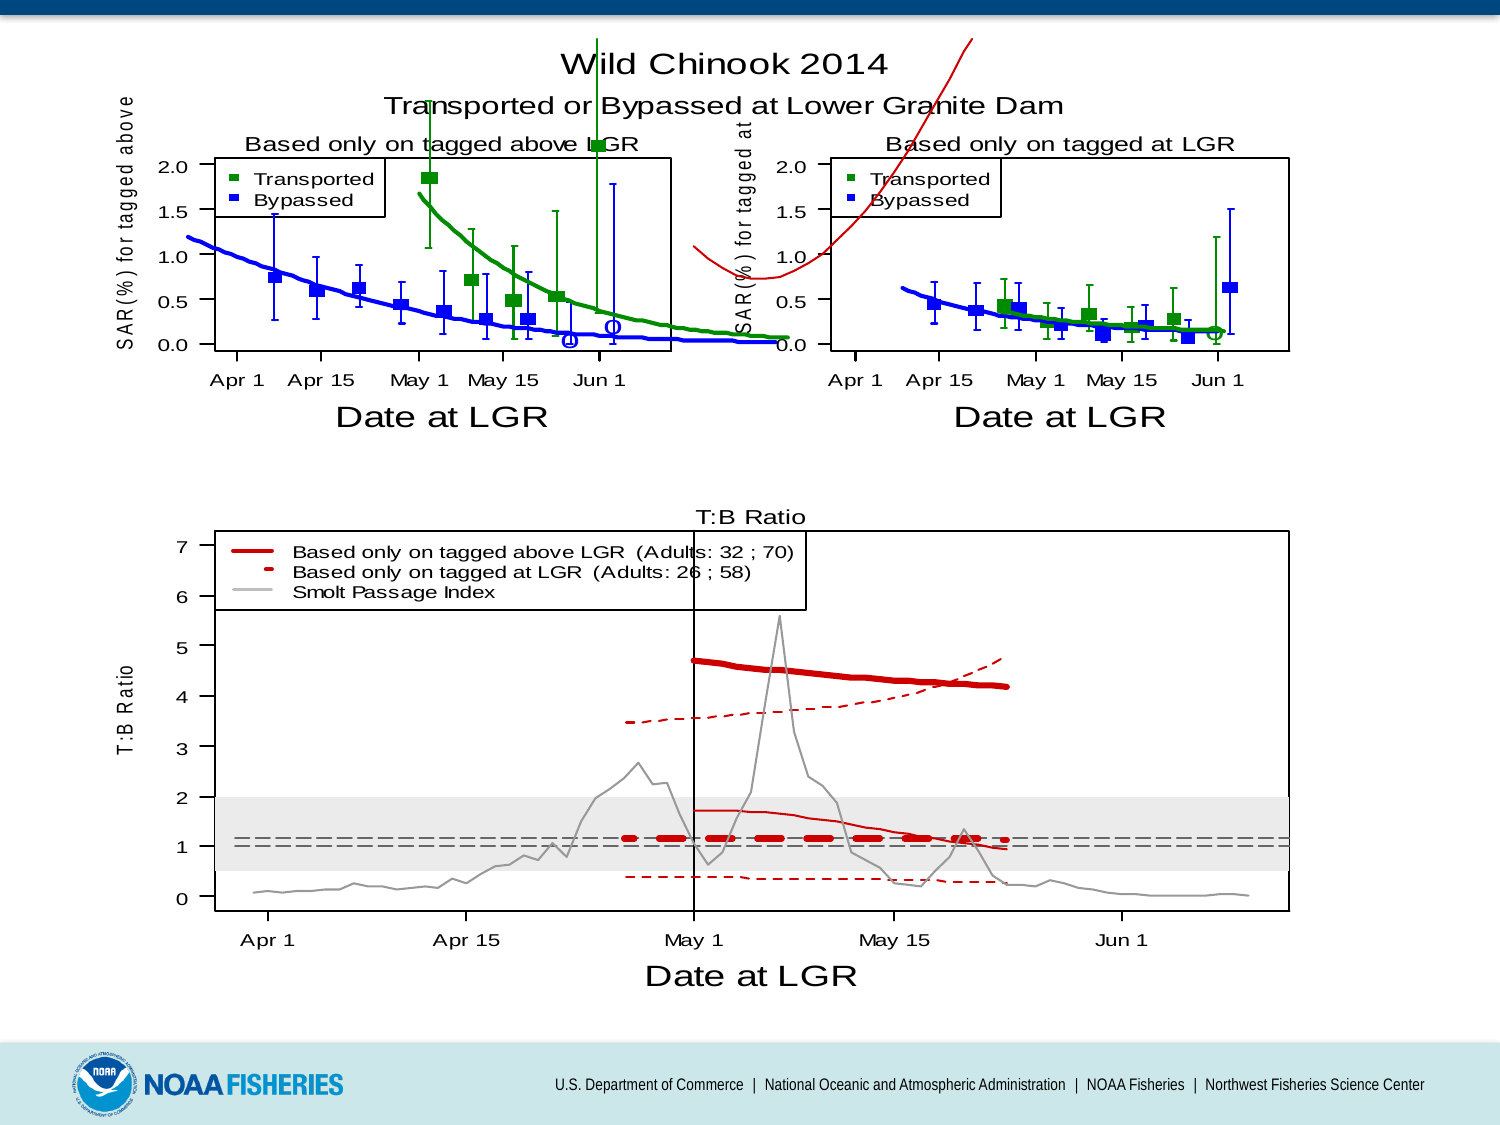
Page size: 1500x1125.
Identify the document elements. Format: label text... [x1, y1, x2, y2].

picture [56, 38, 1394, 1049]
picture [335, 1078, 343, 1085]
slide_number U.S. Department of Commerce | National Oceanic and Atmospheric Administration | NOAA Fisheries | Northwest Fisheries Science Center [375, 1042, 1425, 1125]
picture [72, 1052, 343, 1117]
